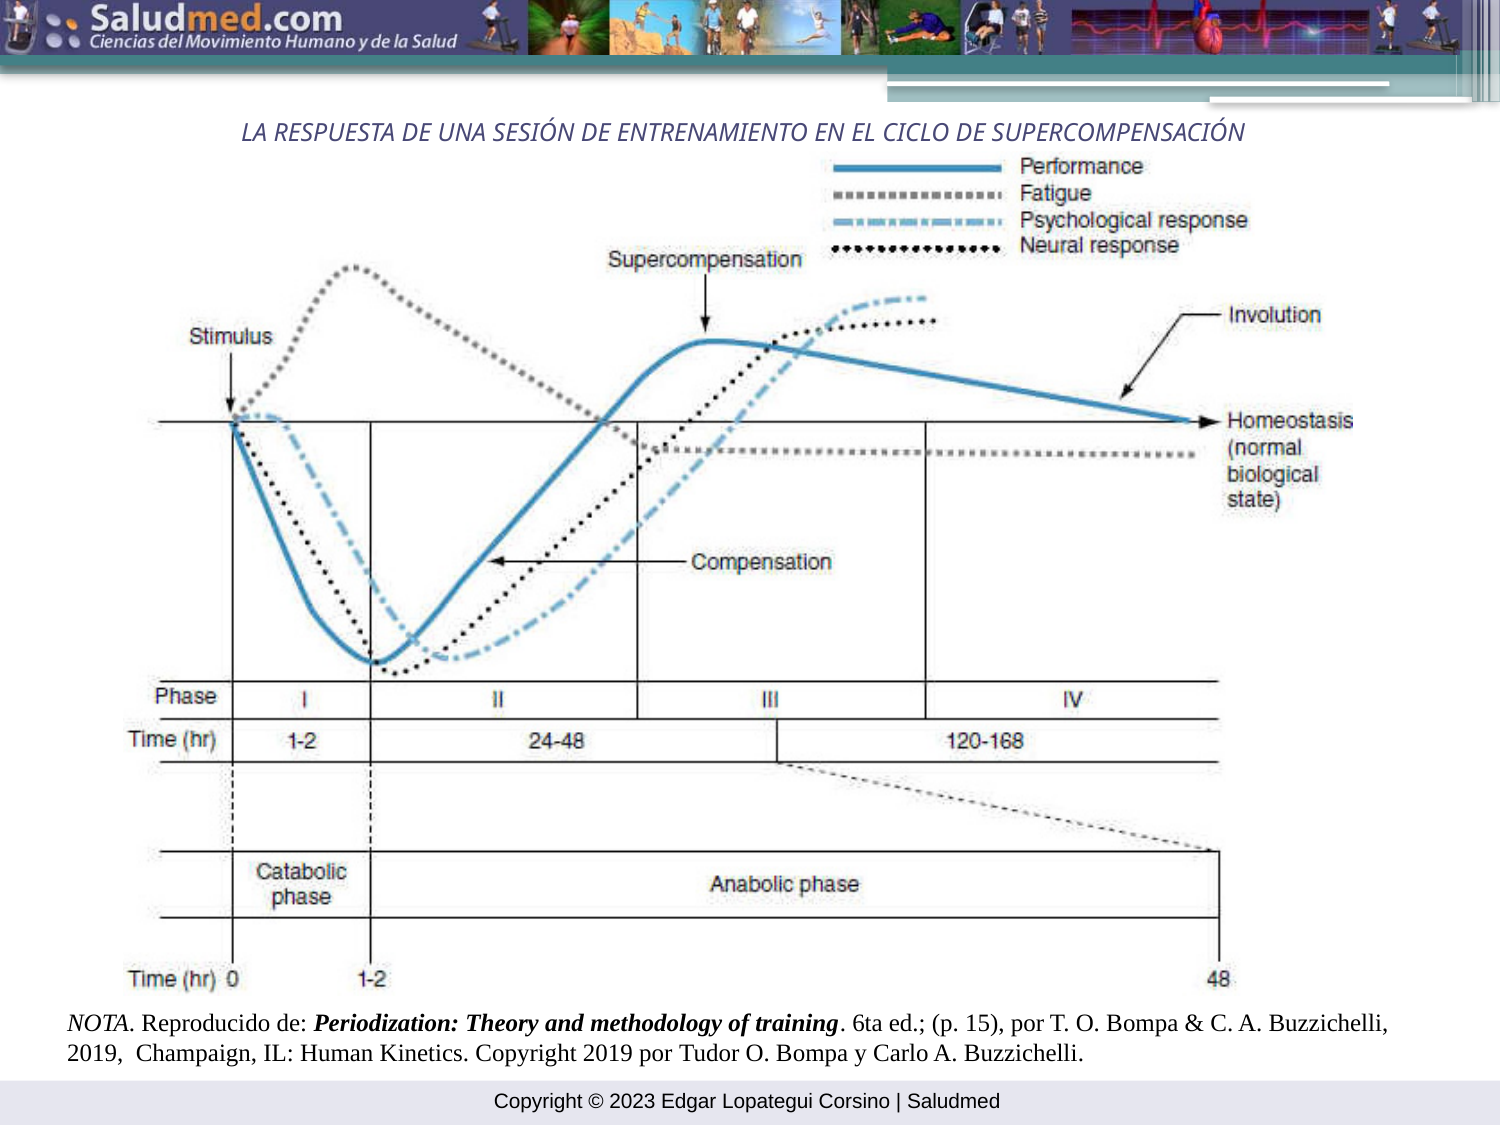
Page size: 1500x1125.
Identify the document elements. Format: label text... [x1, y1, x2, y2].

text_box LA RESPUESTA DE UNA SESIÓN DE ENTRENAMIENTO EN EL CICLO DE SUPERCOMPENSACIÓN [29, 128, 1459, 164]
text_box NOTA. Reproducido de: Periodization: Theory and methodology of training. 6ta ed.; (p. 15), por T. O. Bompa & C. A. Buzzichelli, 2019, Champaign, IL: Human Kinetics. Copyright 2019 por Tudor O. Bompa y Carlo A. Buzzichelli. [52, 999, 1459, 1059]
picture [123, 151, 1353, 996]
picture [0, 0, 1460, 55]
